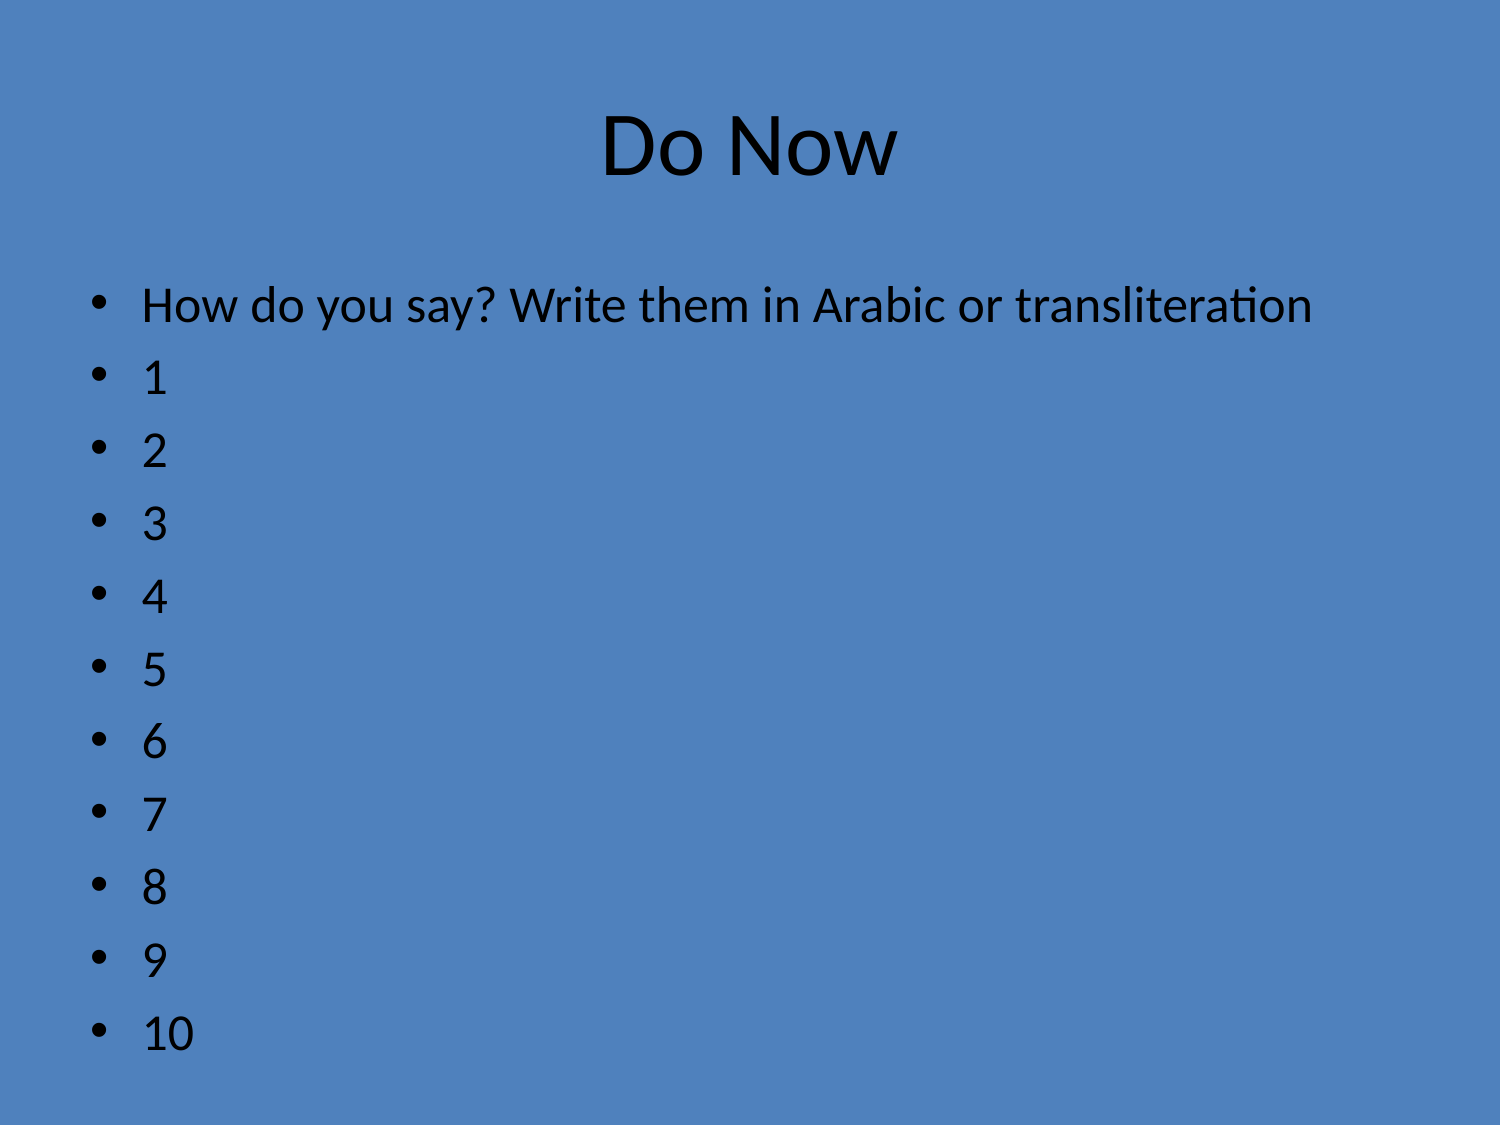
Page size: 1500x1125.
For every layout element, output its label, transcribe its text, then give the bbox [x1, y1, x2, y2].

list How do you say? Write them in Arabic or transliteration 1 2 3 4 5 6 7 8 9 10 [75, 262, 1425, 1075]
title Do Now [75, 45, 1425, 233]
